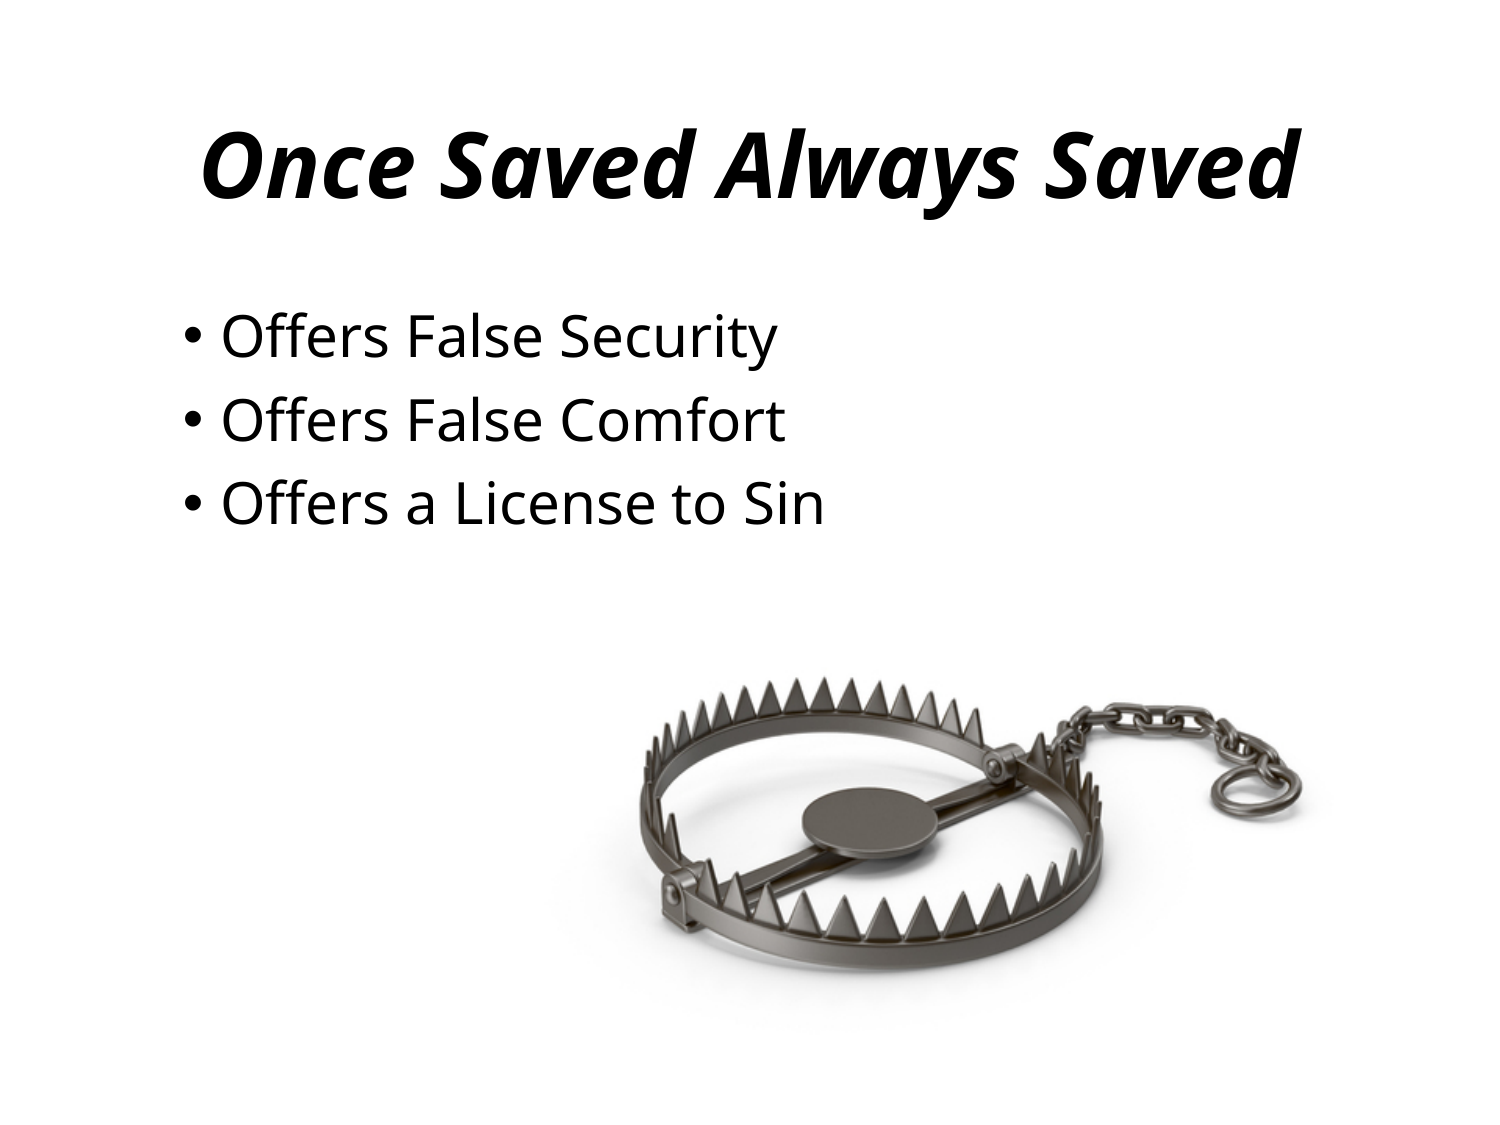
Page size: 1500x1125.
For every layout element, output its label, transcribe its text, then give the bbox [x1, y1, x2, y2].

picture [507, 600, 1447, 1036]
title Once Saved Always Saved [103, 59, 1397, 278]
list Offers False Security Offers False Comfort Offers a License to Sin [167, 299, 1397, 1014]
